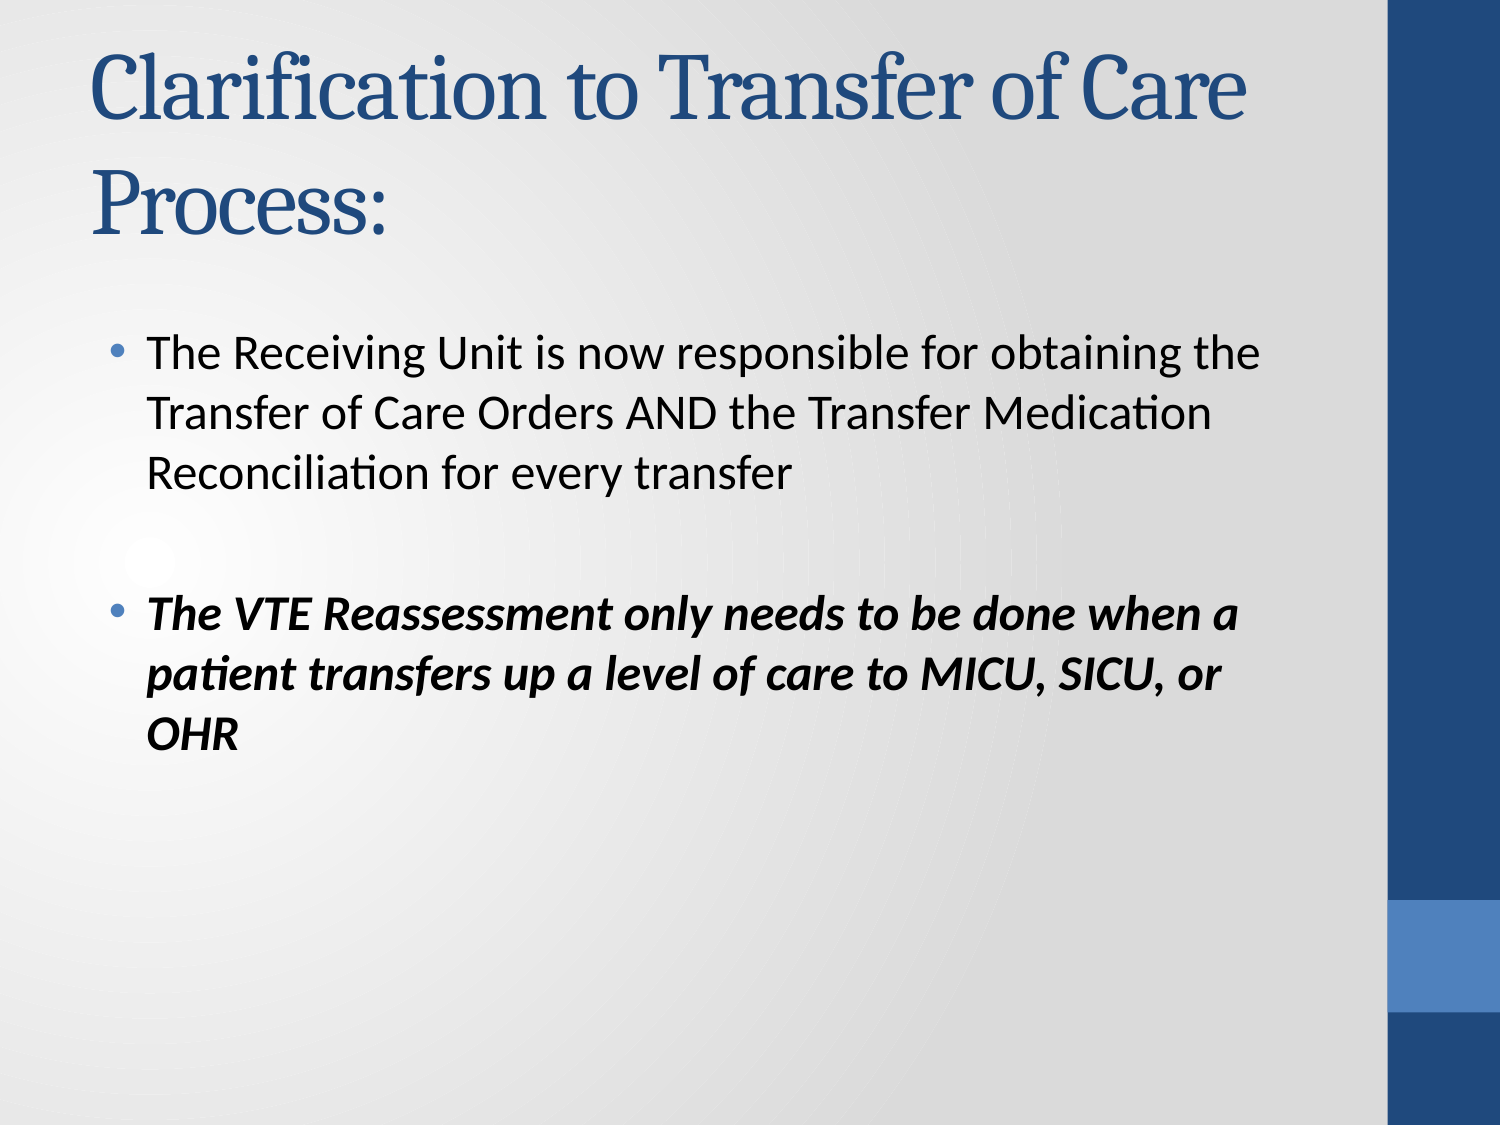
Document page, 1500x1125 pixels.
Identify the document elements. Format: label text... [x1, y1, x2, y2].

title Clarification to Transfer of Care Process: [75, 45, 1325, 233]
list The Receiving Unit is now responsible for obtaining the Transfer of Care Orders AND the Transfer Medication Reconciliation for every transfer The VTE Reassessment only needs to be done when a patient transfers up a level of care to MICU, SICU, or OHR [75, 312, 1325, 1050]
